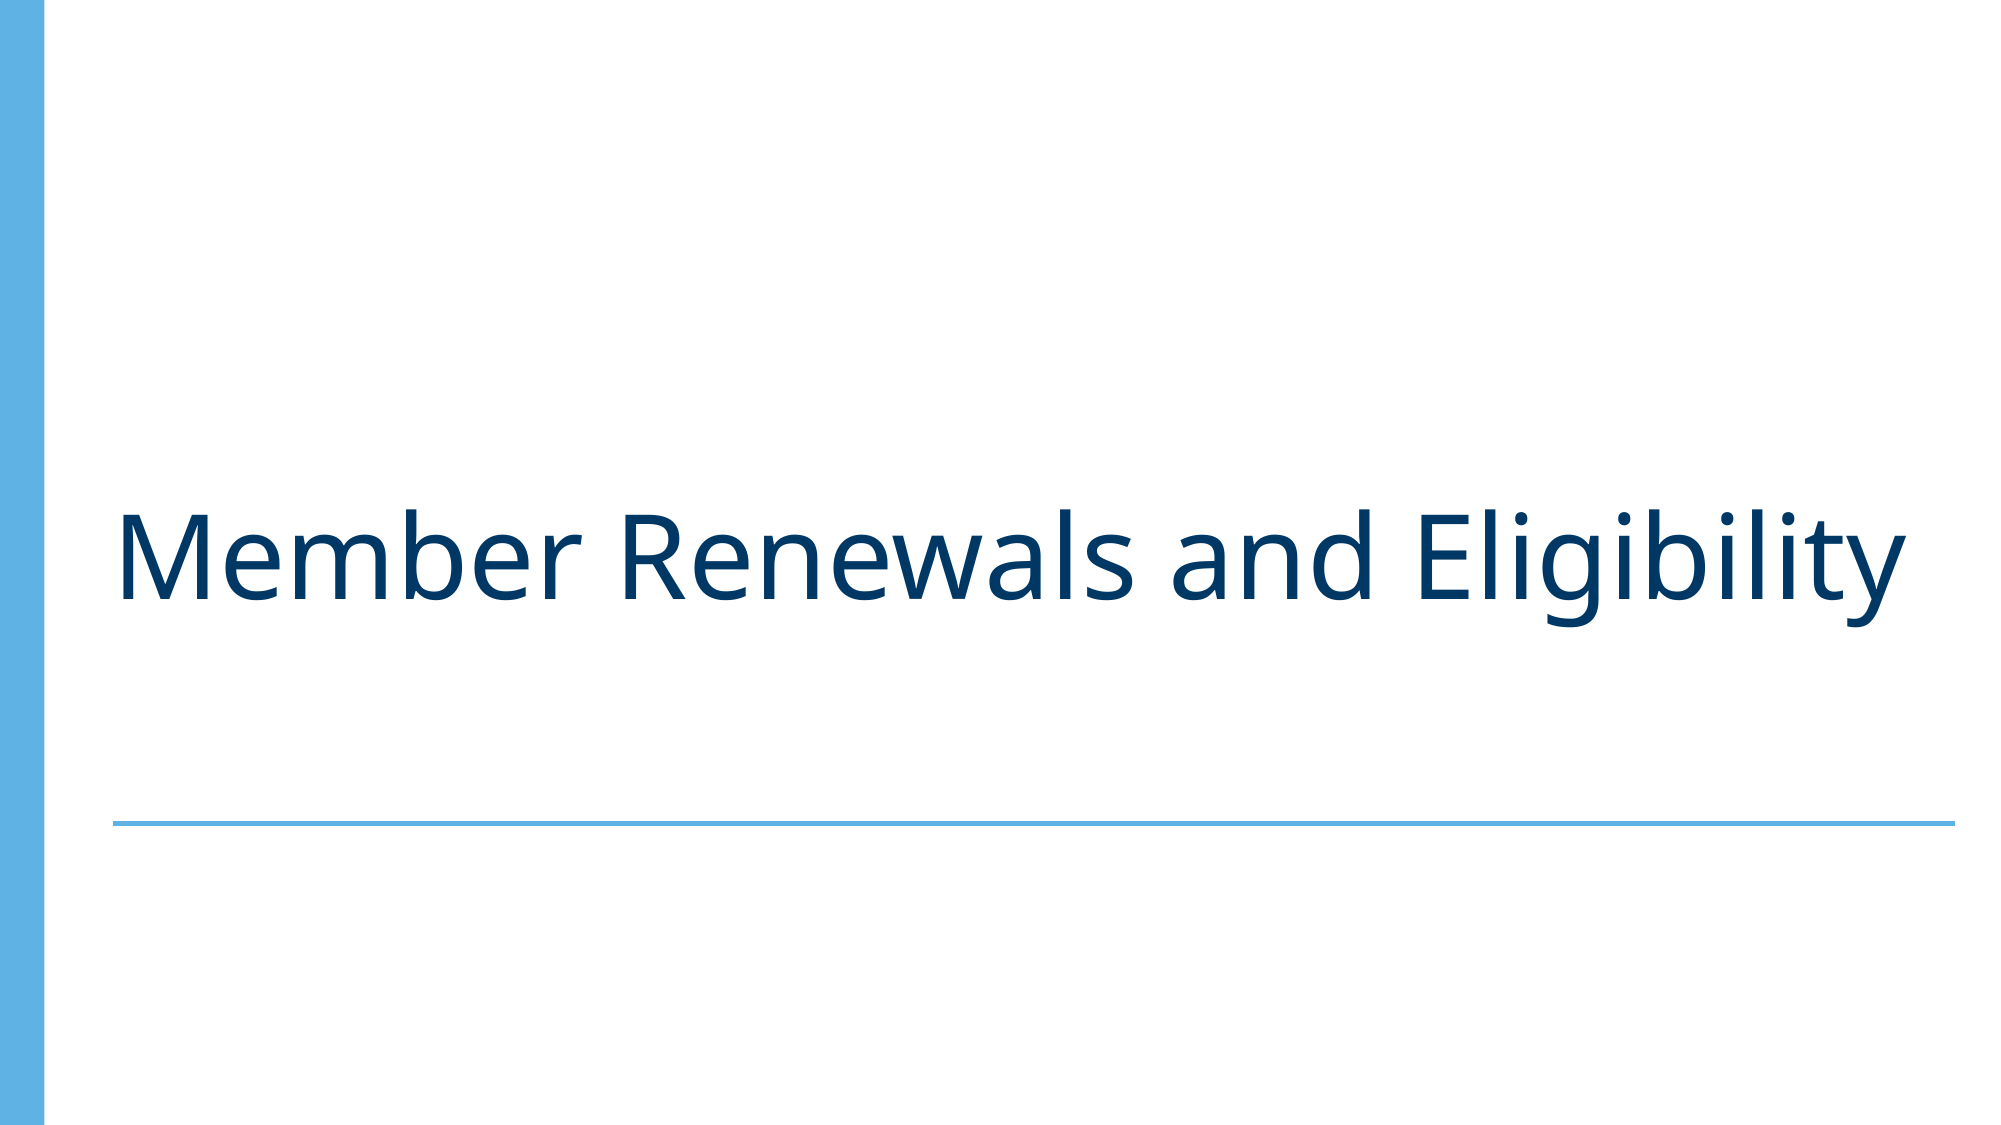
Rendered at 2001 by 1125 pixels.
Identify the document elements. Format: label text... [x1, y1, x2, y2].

text_box [0, 0, 45, 1125]
text_box Member Renewals and Eligibility [112, 481, 1977, 623]
